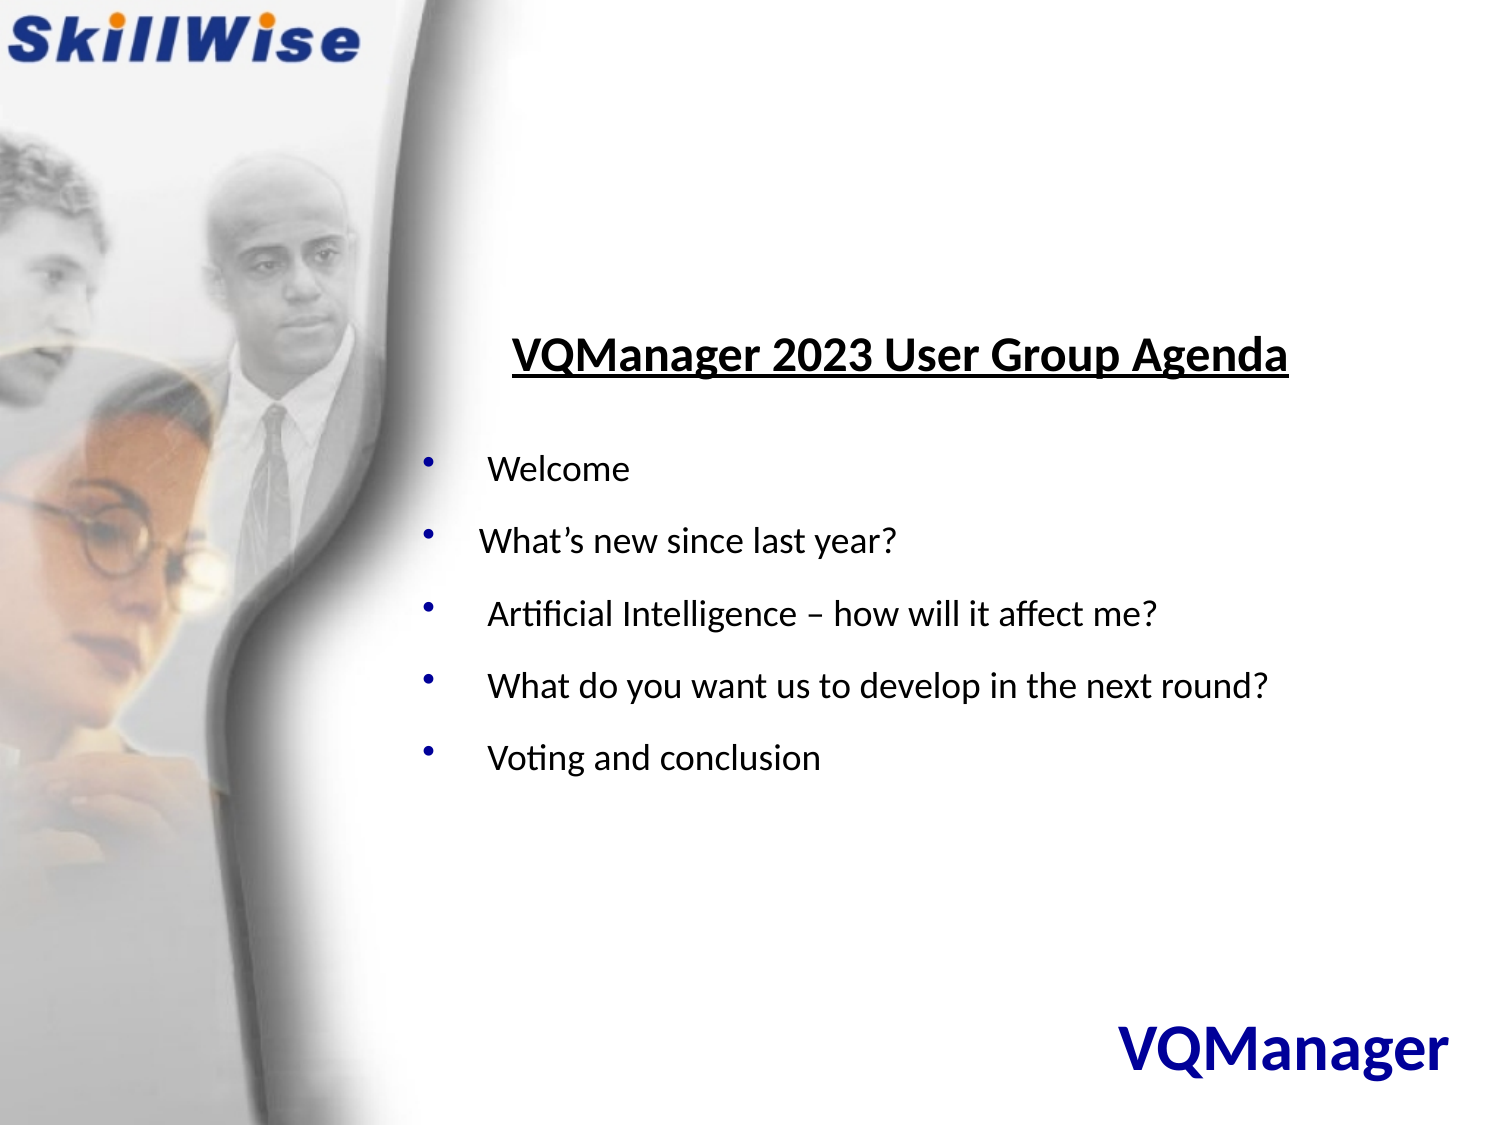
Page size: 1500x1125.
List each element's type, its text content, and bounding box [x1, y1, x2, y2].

picture [0, 0, 1500, 1125]
title VQManager [474, 962, 1500, 1125]
list VQManager 2023 User Group Agenda Welcome What’s new since last year? Artificial Intelligence – how will it affect me? What do you want us to develop in the next round? Voting and conclusion [407, 243, 1394, 598]
